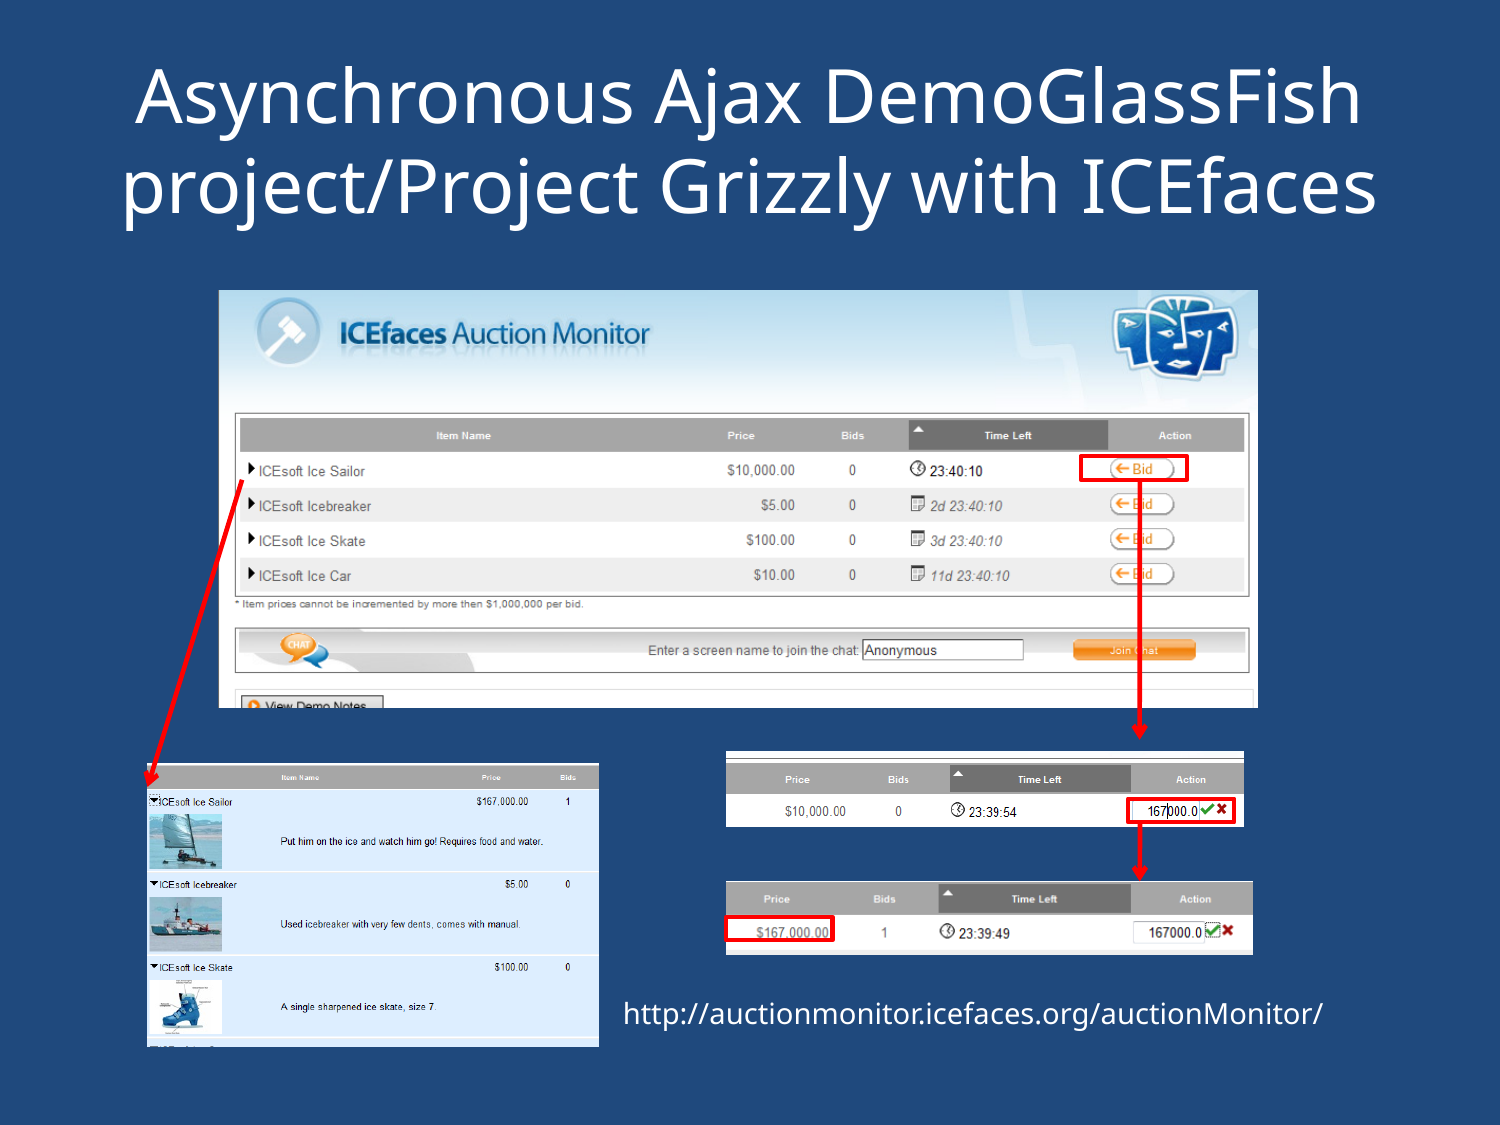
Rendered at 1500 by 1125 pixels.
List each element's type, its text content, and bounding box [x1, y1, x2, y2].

picture [147, 762, 600, 1047]
text_box http://auctionmonitor.icefaces.org/auctionMonitor/ [608, 987, 1359, 1038]
picture [726, 881, 1253, 955]
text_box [41, 585, 349, 681]
picture [218, 290, 1258, 708]
title Asynchronous Ajax DemoGlassFish project/Project Grizzly with ICEfaces [75, 45, 1425, 233]
picture [726, 751, 1245, 827]
